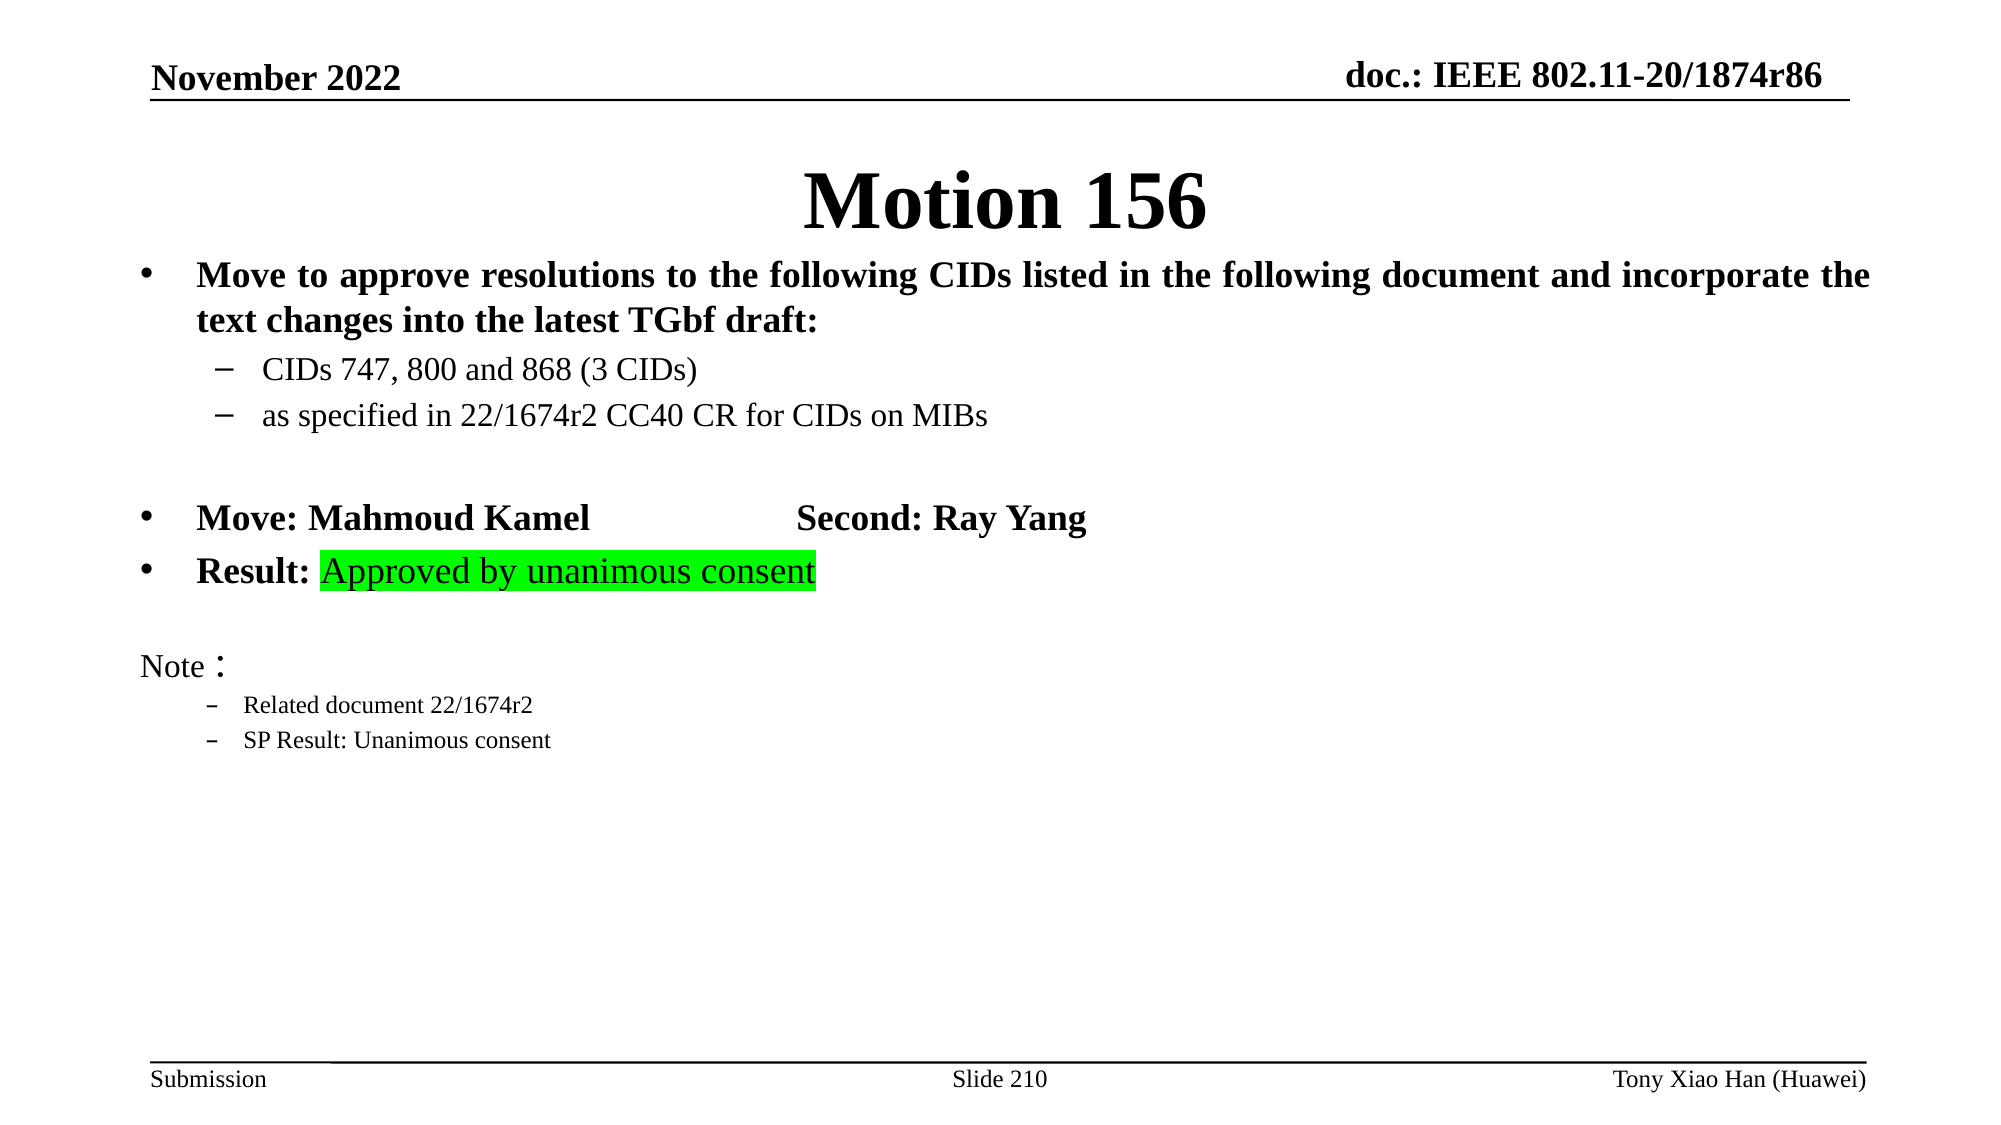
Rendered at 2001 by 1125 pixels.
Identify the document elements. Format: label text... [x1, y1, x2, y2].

text_box Move to approve resolutions to the following CIDs listed in the following document and incorporate the text changes into the latest TGbf draft: CIDs 747, 800 and 868 (3 CIDs) as specified in 22/1674r2 CC40 CR for CIDs on MIBs Move: Mahmoud Kamel Second: Ray Yang Result: Approved by unanimous consent Note： Related document 22/1674r2 SP Result: Unanimous consent [125, 212, 1888, 1013]
text_box Motion 156 [368, 137, 1644, 212]
